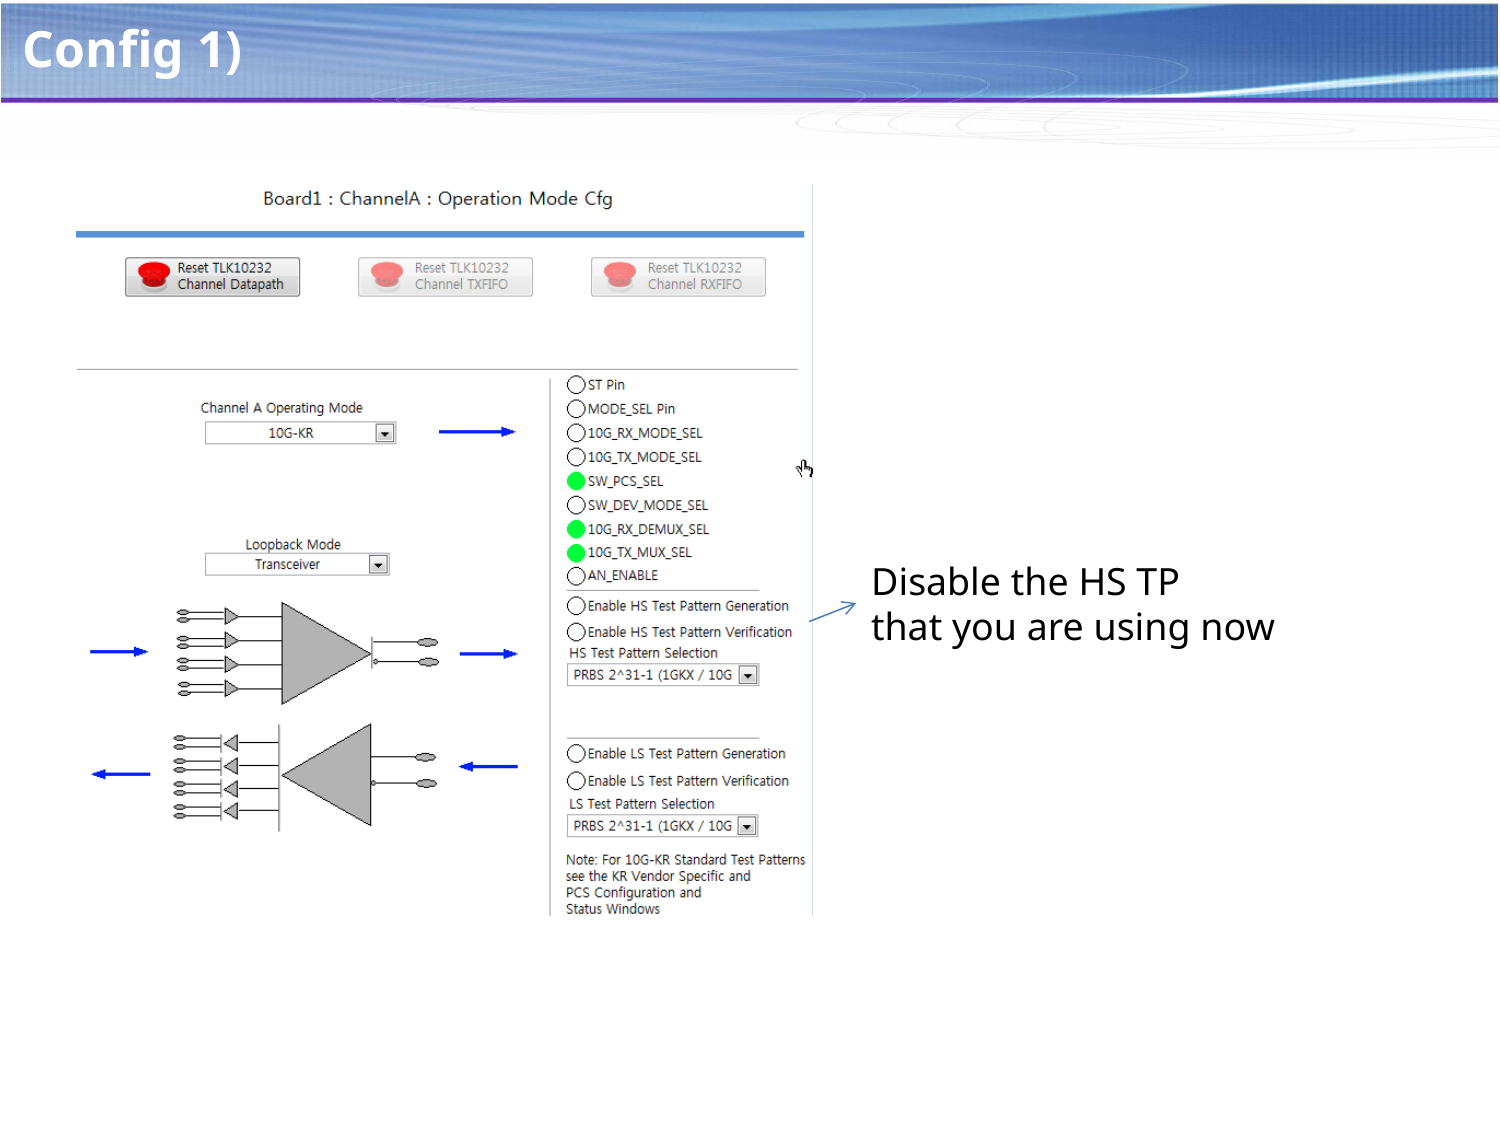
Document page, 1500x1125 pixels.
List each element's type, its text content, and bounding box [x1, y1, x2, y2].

text_box Config 1) [7, 10, 1235, 85]
text_box [0, 0, 1337, 108]
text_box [808, 603, 857, 622]
text_box Disable the HS TP that you are using now [856, 550, 1459, 656]
picture [76, 184, 824, 916]
picture [0, 0, 1500, 161]
